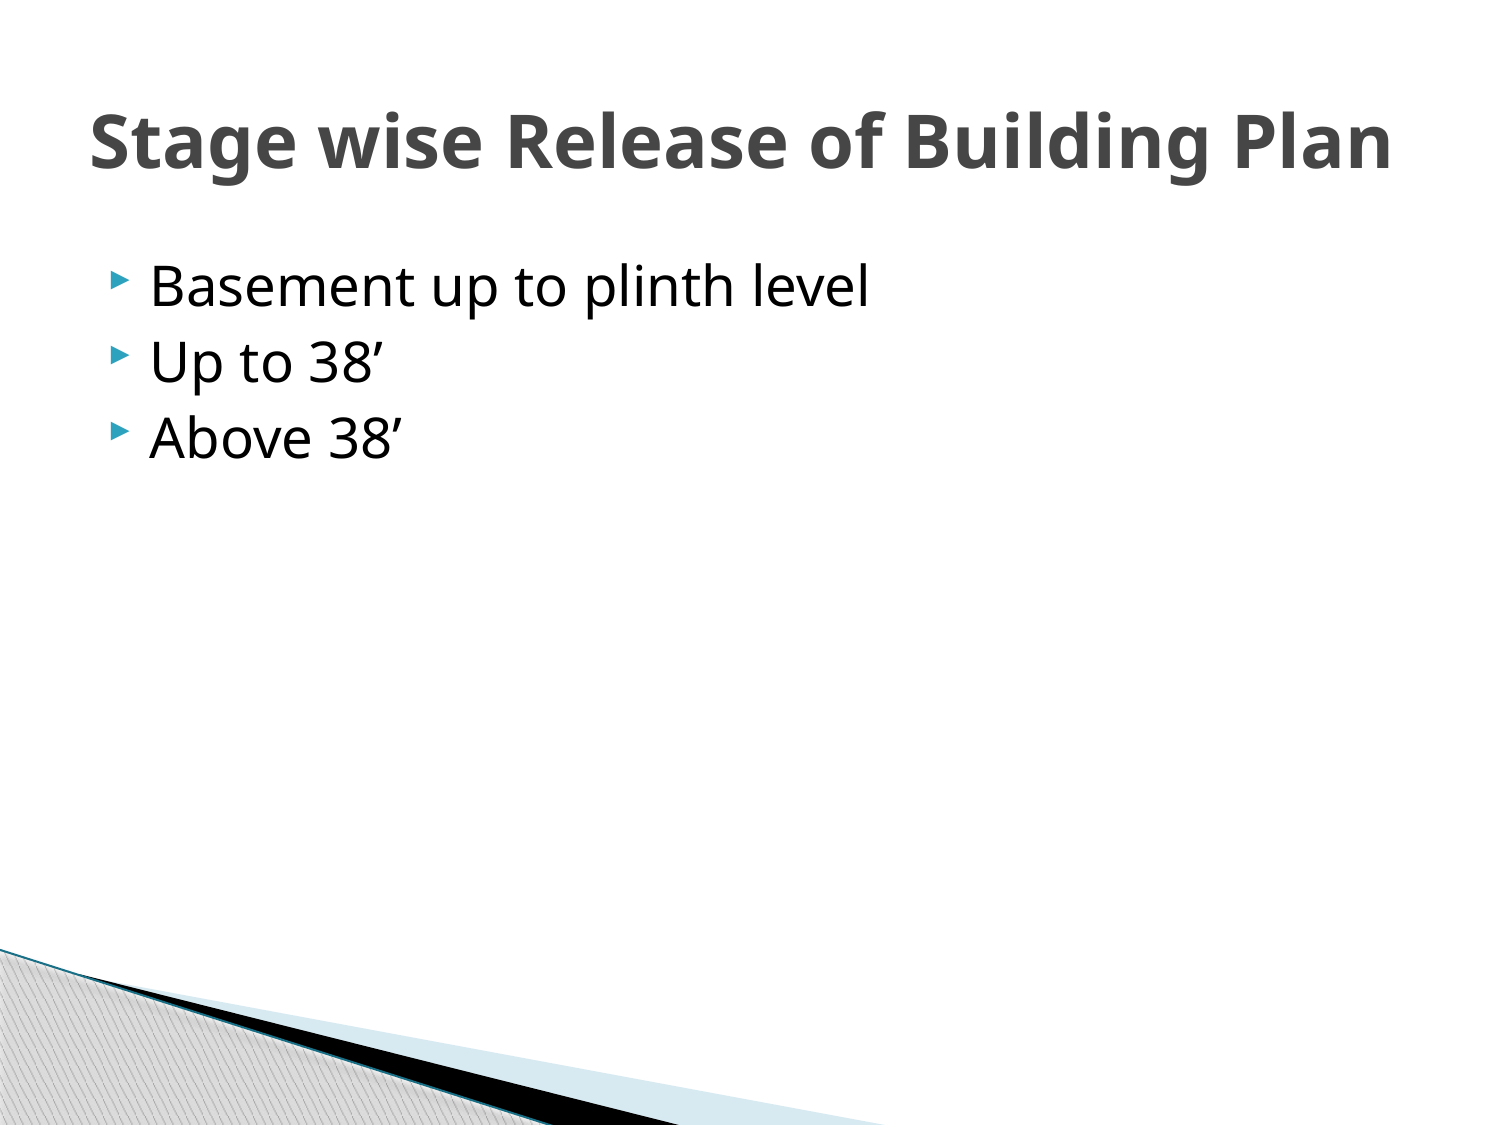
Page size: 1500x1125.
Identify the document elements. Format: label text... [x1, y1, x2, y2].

list Basement up to plinth level Up to 38’ Above 38’ [75, 243, 1425, 986]
title Stage wise Release of Building Plan [75, 45, 1425, 233]
